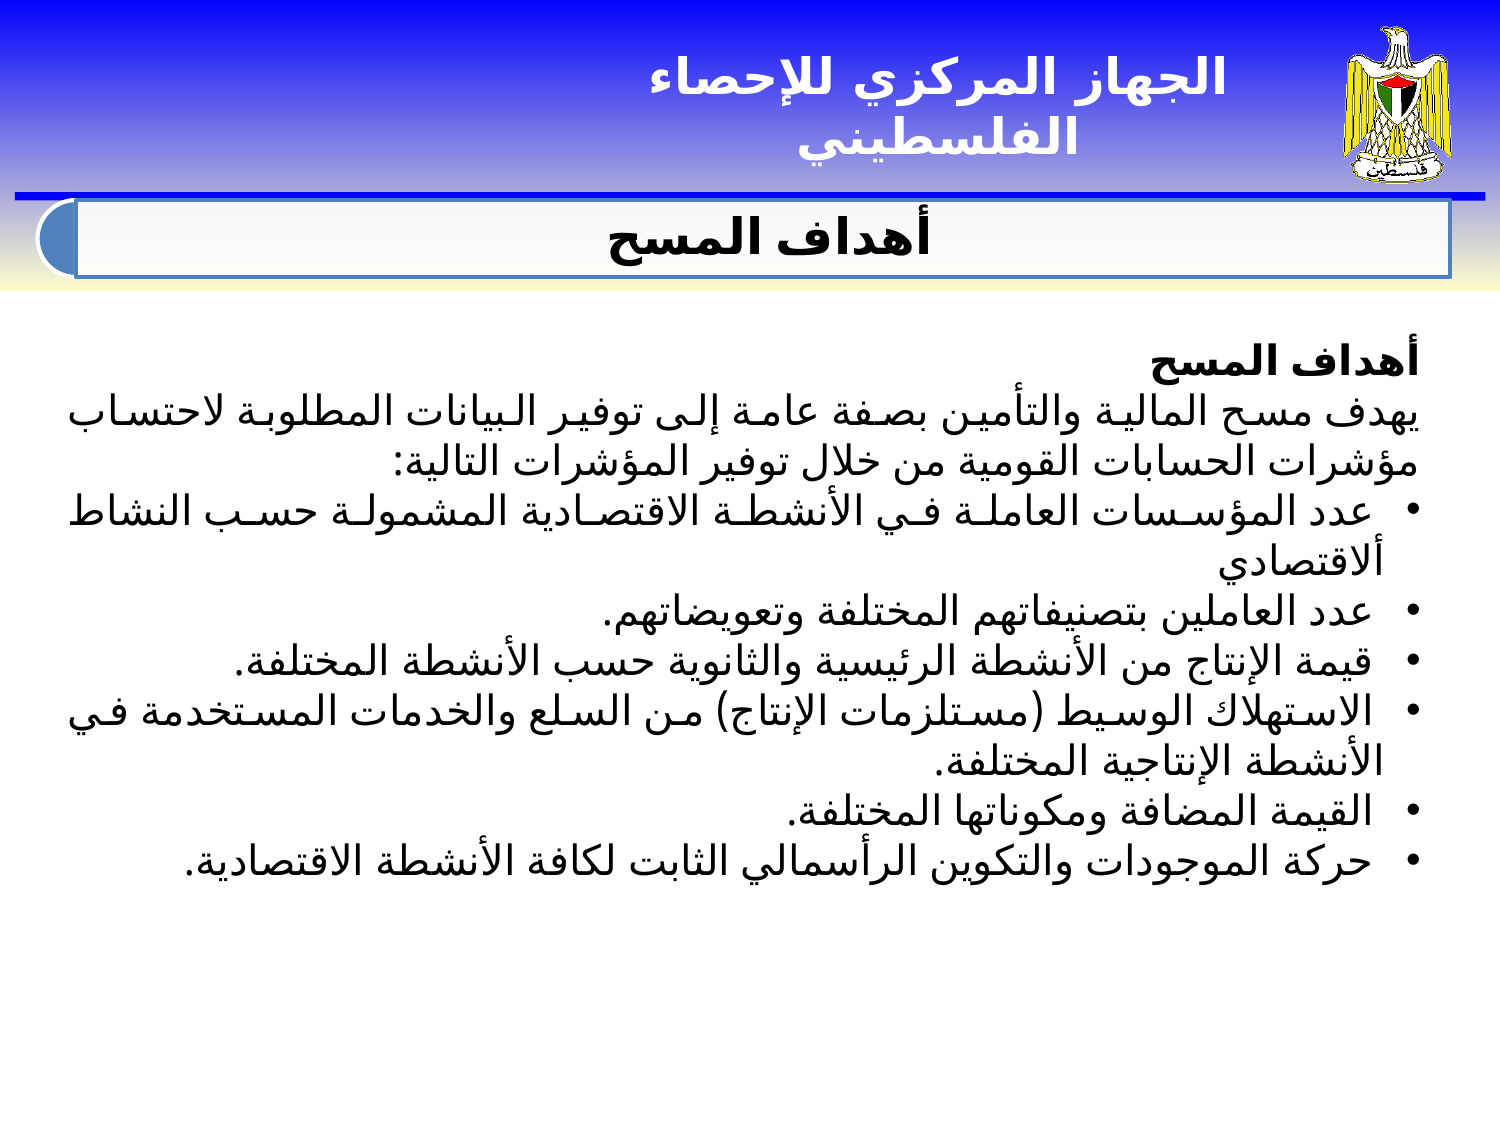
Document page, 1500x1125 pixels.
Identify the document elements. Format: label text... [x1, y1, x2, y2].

picture [1340, 23, 1455, 189]
text_box أهداف المسح يهدف مسح المالية والتأمين بصفة عامة إلى توفير البيانات المطلوبة لاحتساب مؤشرات الحسابات القومية من خلال توفير المؤشرات التالية: عدد المؤسسات العاملة في الأنشطة الاقتصادية المشمولة حسب النشاط ألاقتصادي عدد العاملين بتصنيفاتهم المختلفة وتعويضاتهم. قيمة الإنتاج من الأنشطة الرئيسية والثانوية حسب الأنشطة المختلفة. الاستهلاك الوسيط (مستلزمات الإنتاج) من السلع والخدمات المستخدمة في الأنشطة الإنتاجية المختلفة. القيمة المضافة ومكوناتها المختلفة. حركة الموجودات والتكوين الرأسمالي الثابت لكافة الأنشطة الاقتصادية. [53, 326, 1436, 942]
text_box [37, 199, 1451, 278]
